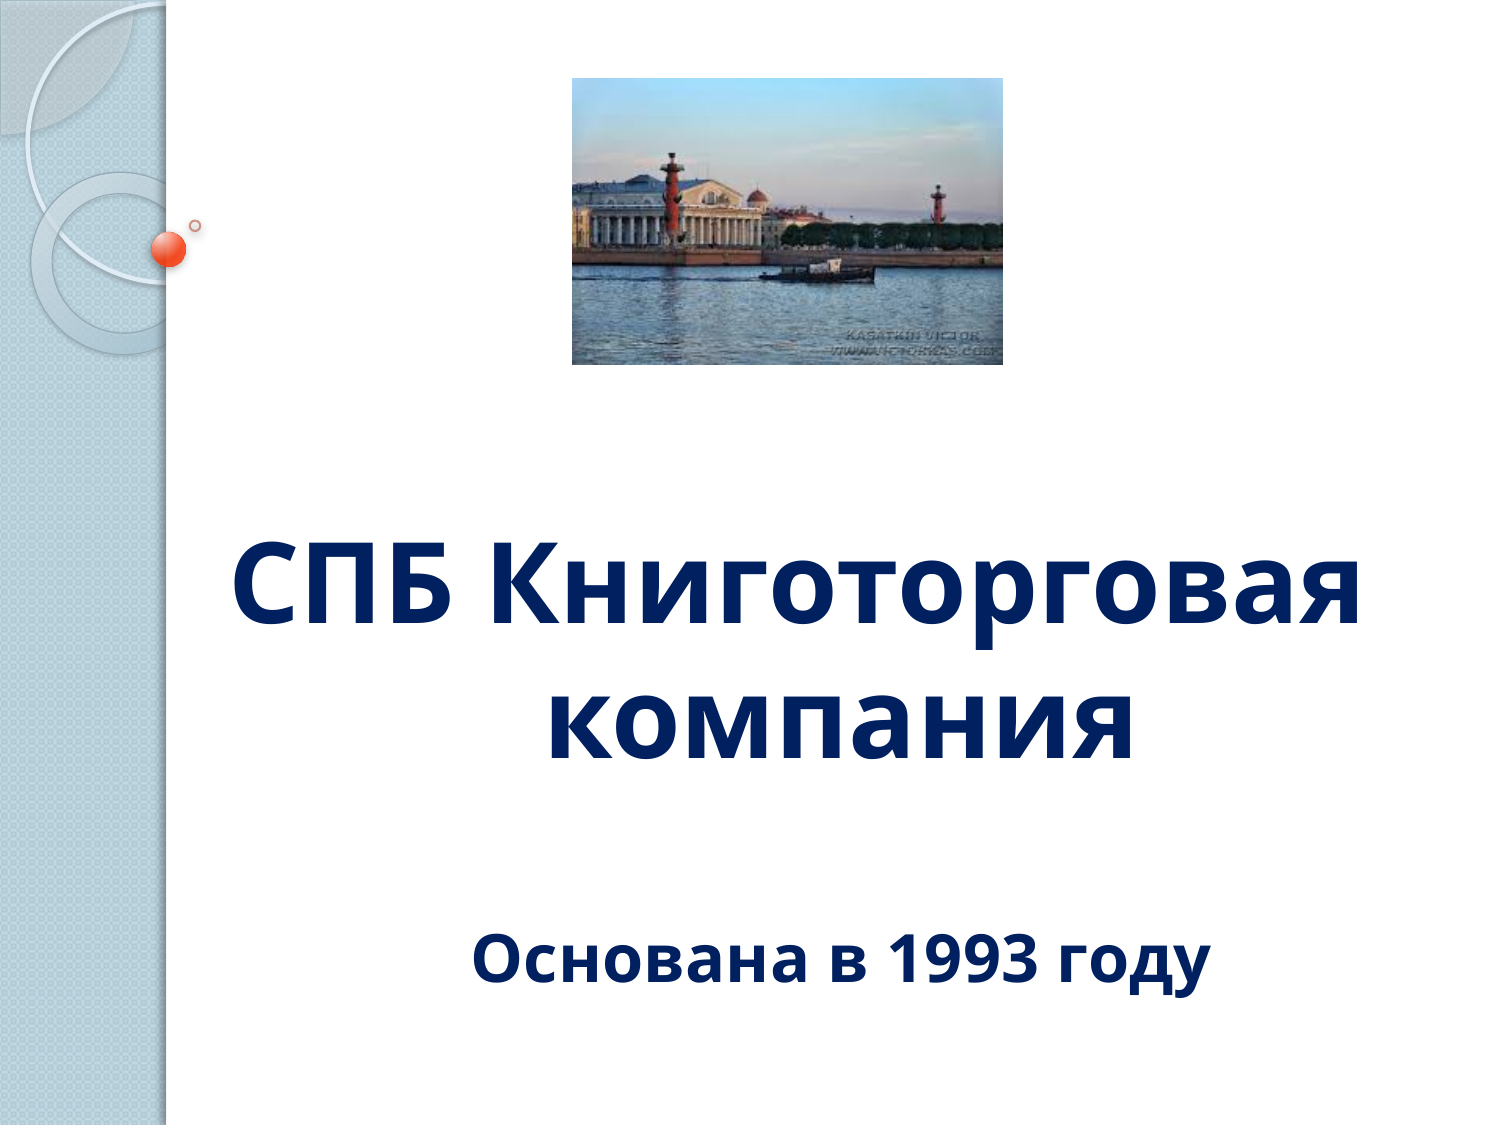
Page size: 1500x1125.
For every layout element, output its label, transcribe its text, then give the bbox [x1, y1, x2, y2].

picture [572, 77, 1003, 365]
text_box СПБ Книготорговая компания Основана в 1993 году [183, 503, 1500, 1004]
